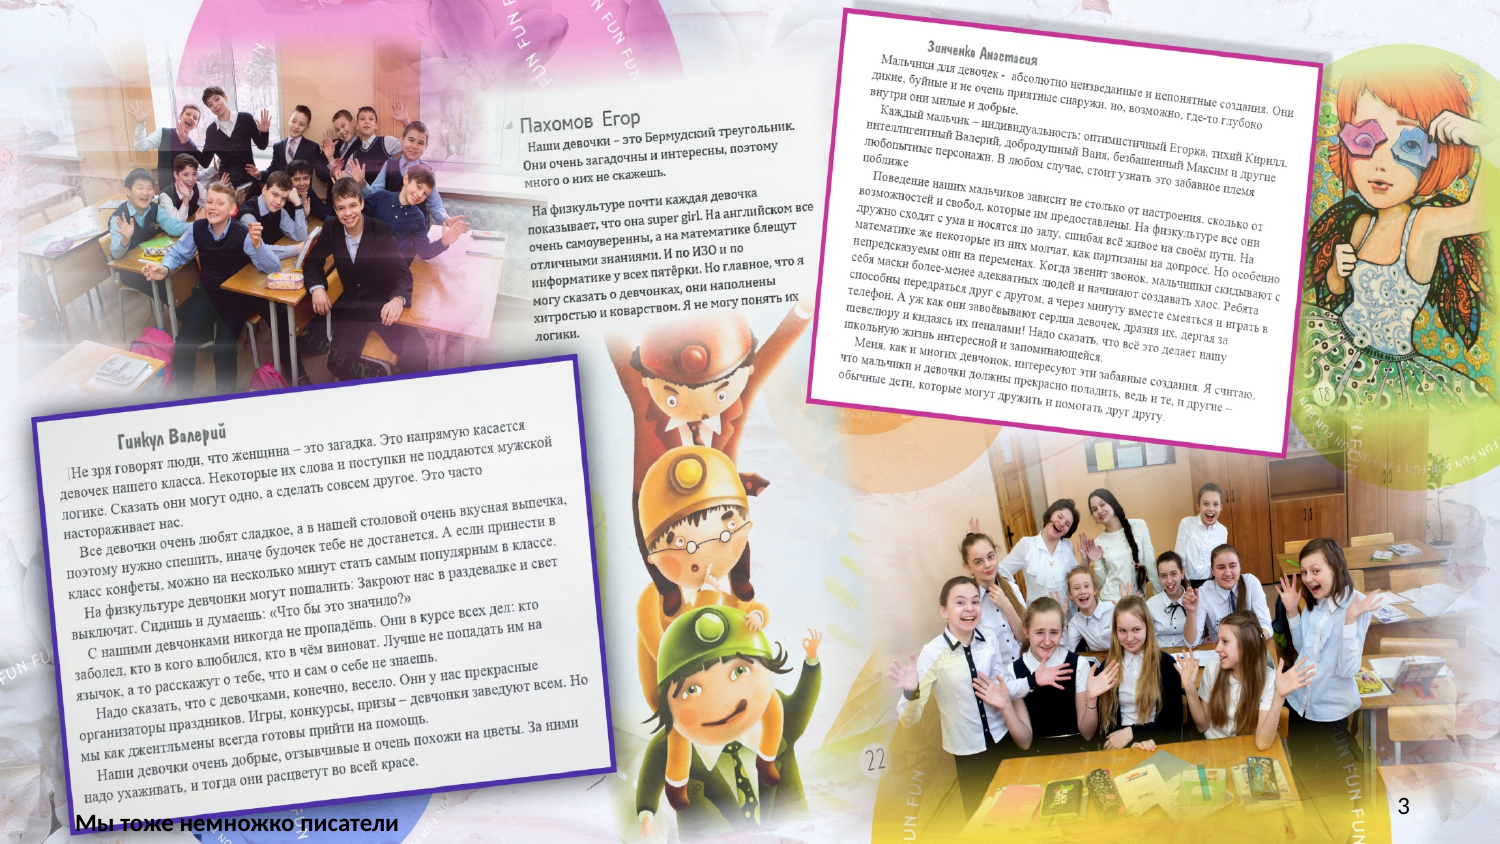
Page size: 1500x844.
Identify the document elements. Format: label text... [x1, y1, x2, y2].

footer Мы тоже немножко писатели [0, 798, 475, 844]
picture [0, 0, 1500, 844]
slide_number 3 [1074, 782, 1425, 827]
